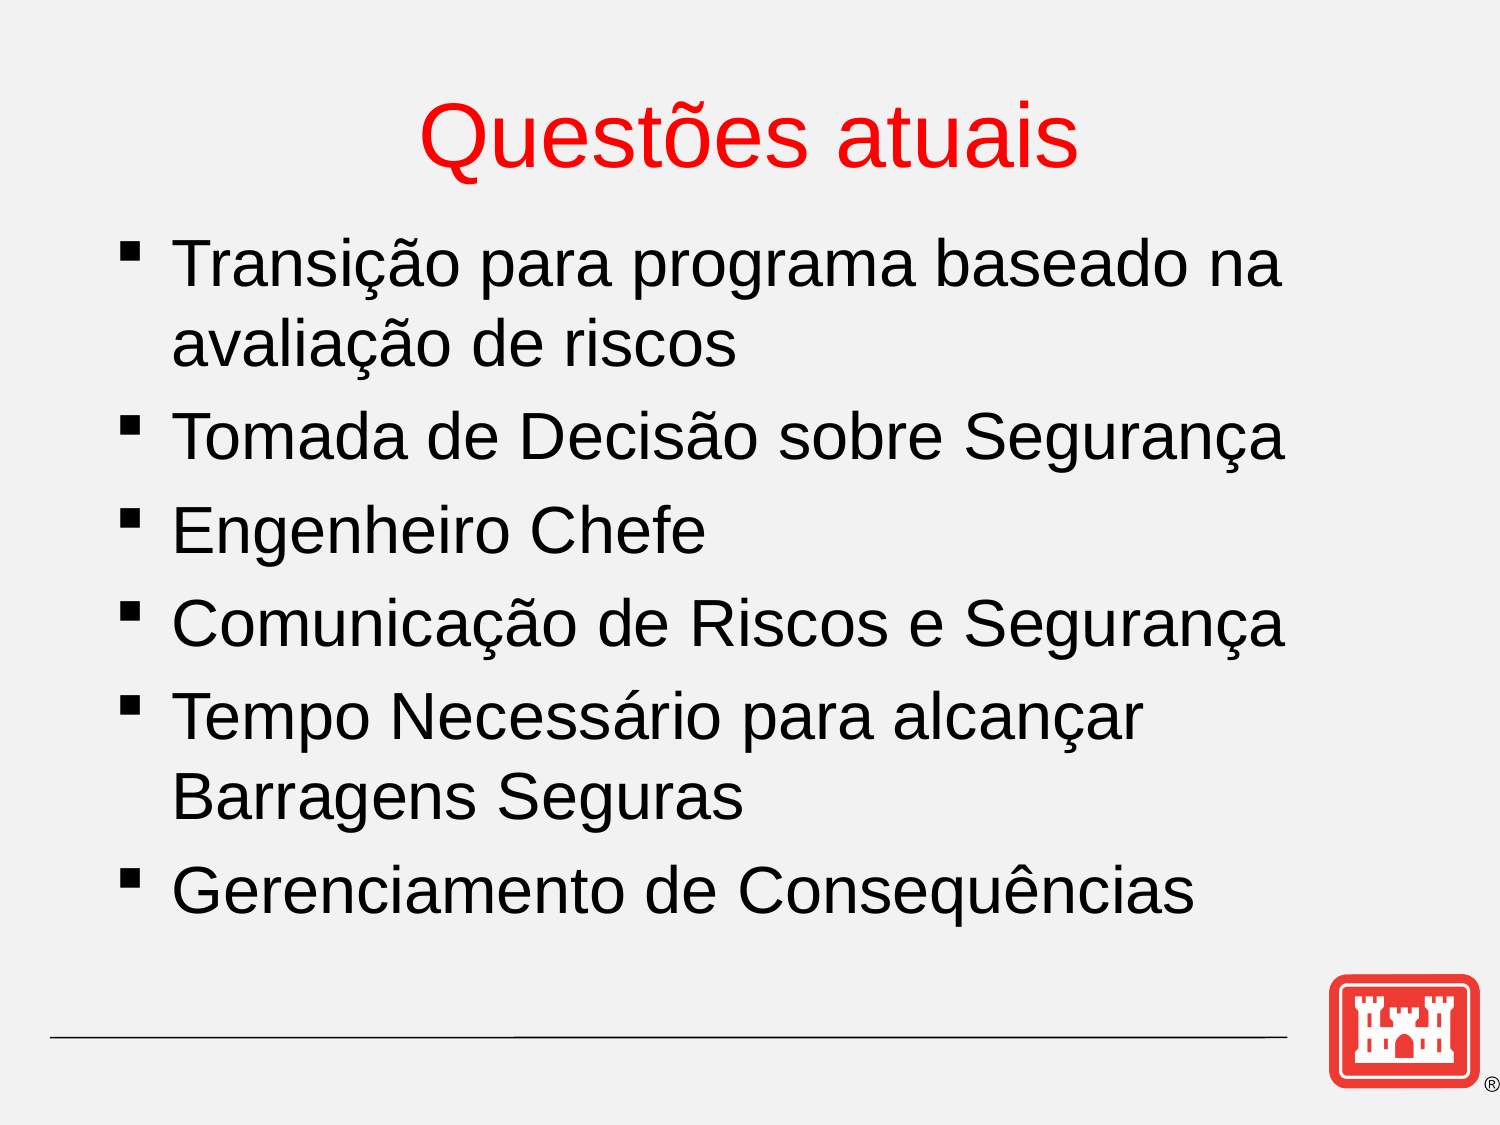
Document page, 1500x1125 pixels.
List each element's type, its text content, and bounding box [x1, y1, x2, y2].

title Questões atuais [74, 37, 1426, 226]
list Transição para programa baseado na avaliação de riscos Tomada de Decisão sobre Segurança Engenheiro Chefe Comunicação de Riscos e Segurança Tempo Necessário para alcançar Barragens Seguras Gerenciamento de Consequências [99, 212, 1376, 1013]
picture [1329, 974, 1500, 1092]
